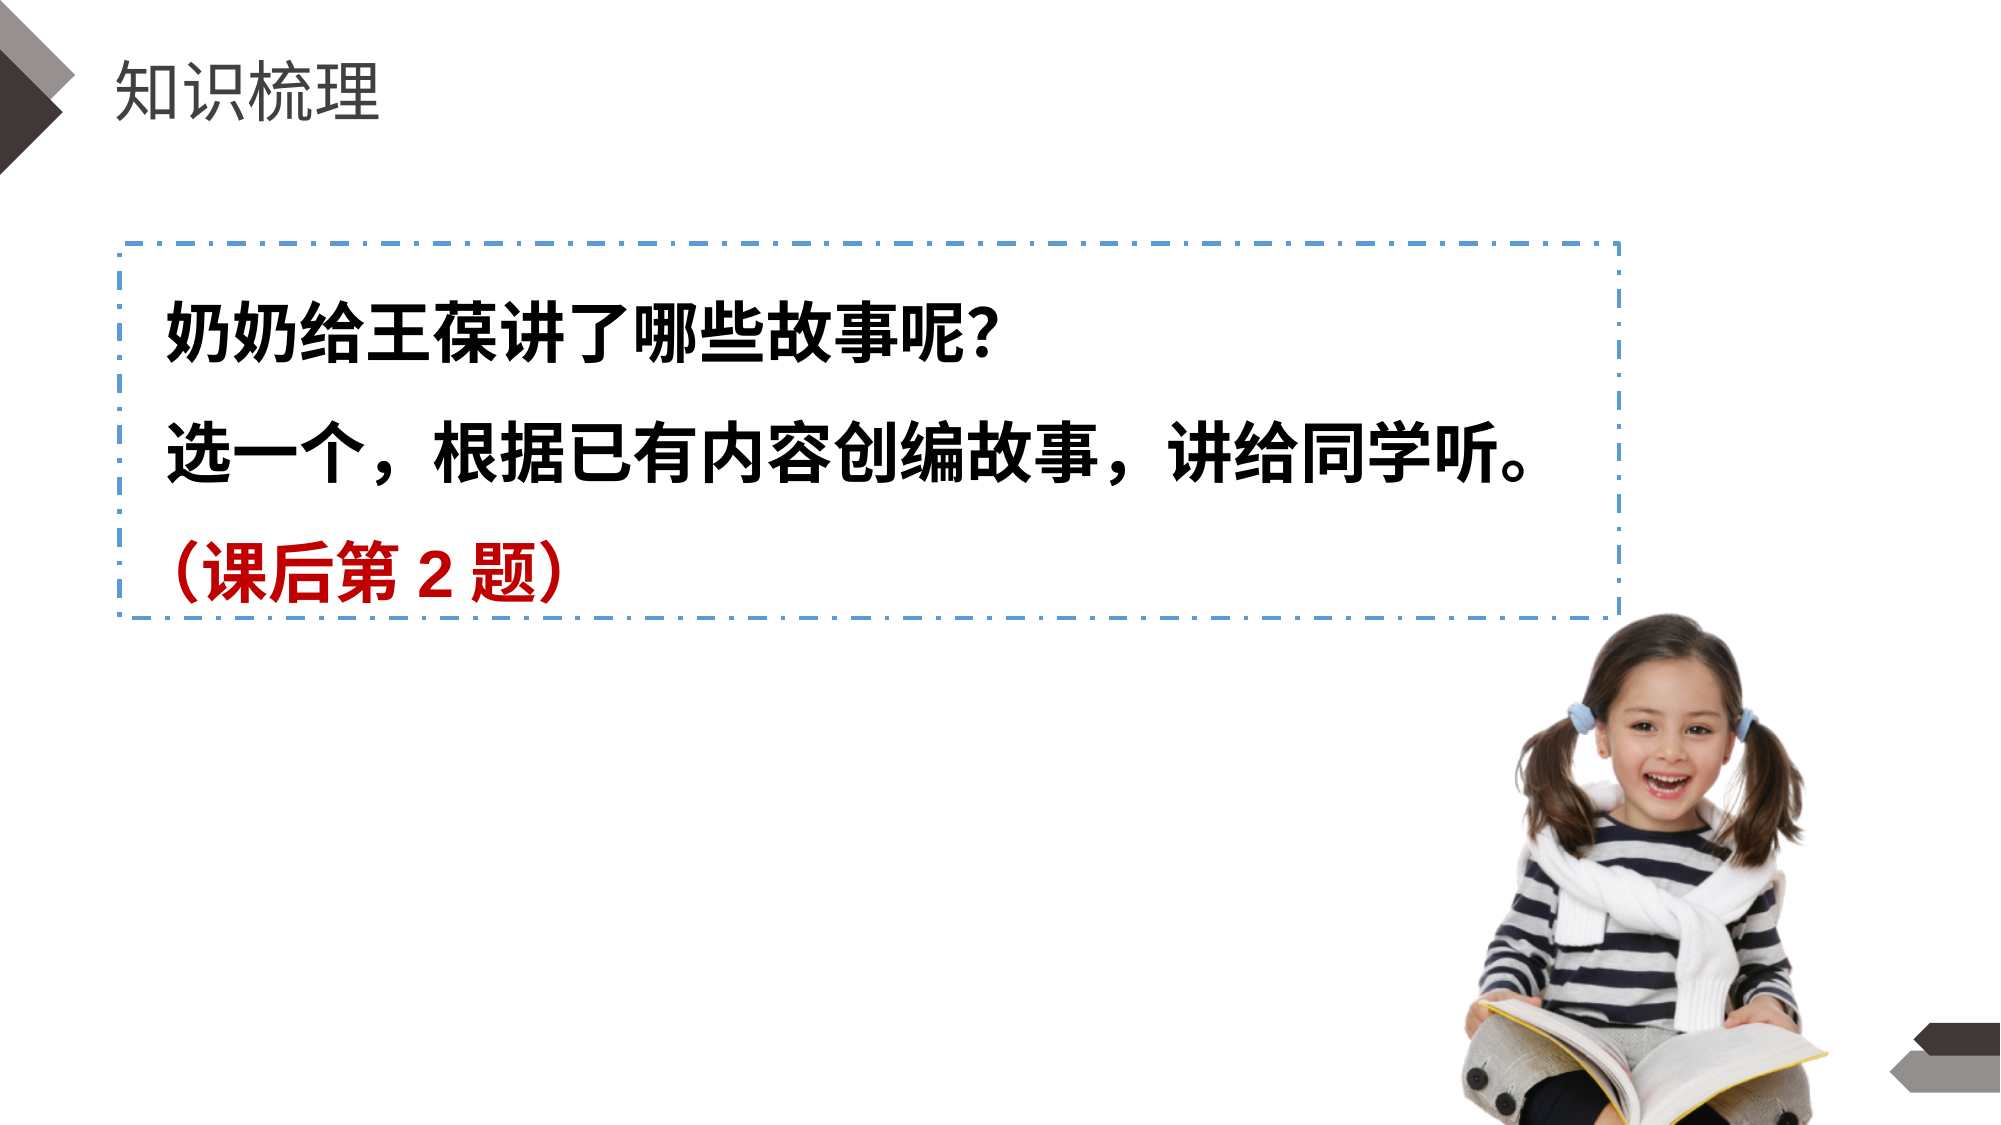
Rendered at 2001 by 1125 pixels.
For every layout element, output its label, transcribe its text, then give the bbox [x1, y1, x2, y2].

text_box 奶奶给王葆讲了哪些故事呢？ 选一个，根据已有内容创编故事，讲给同学听。（课后第2题） [119, 243, 1619, 619]
text_box 知识梳理 [99, 42, 777, 138]
picture [1445, 607, 1837, 1125]
